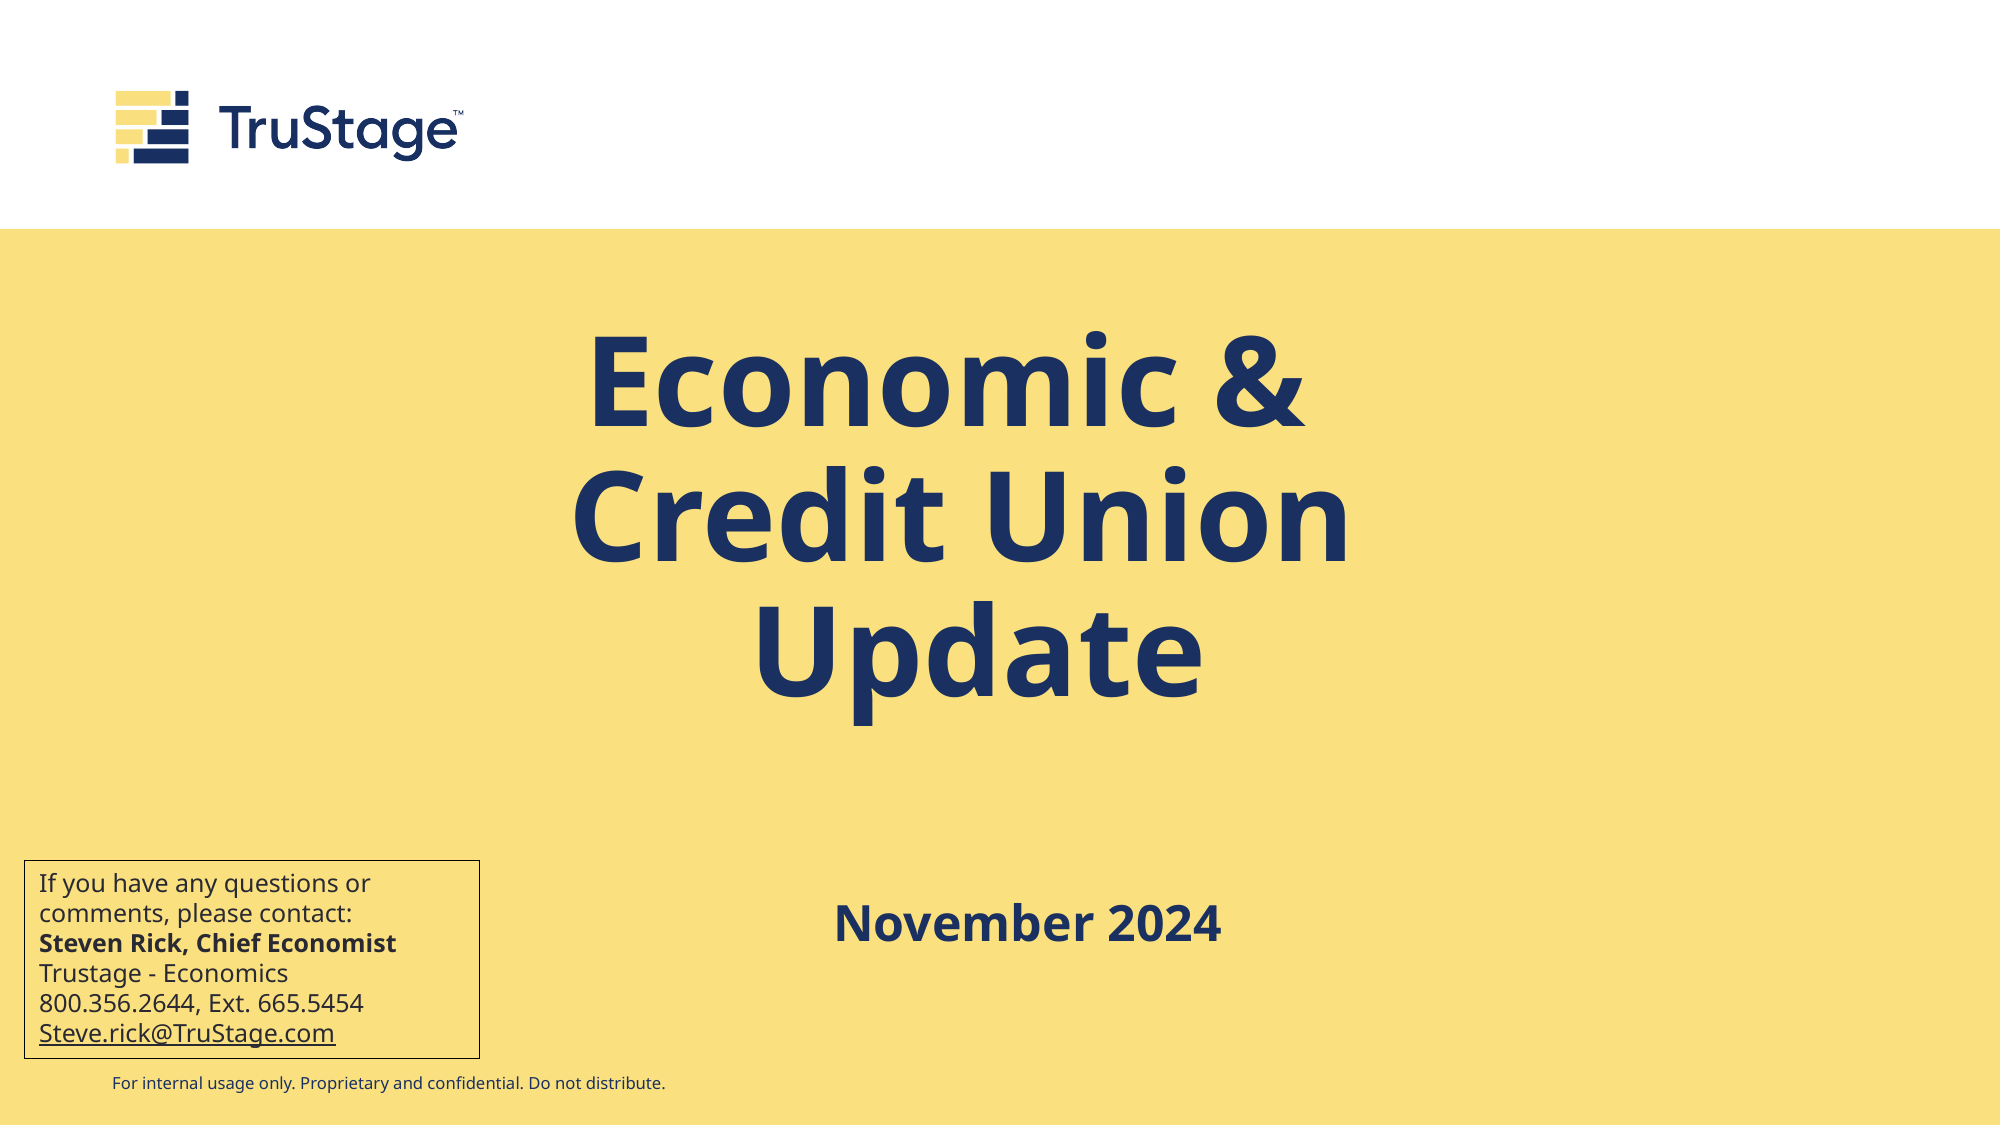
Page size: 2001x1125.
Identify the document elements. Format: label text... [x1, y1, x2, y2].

text_box If you have any questions or comments, please contact: Steven Rick, Chief Economist Trustage - Economics 800.356.2644, Ext. 665.5454 Steve.rick@TruStage.com [24, 860, 480, 1059]
picture [73, 48, 506, 206]
list November 2024 [815, 881, 1240, 959]
title Economic & Credit Union Update [337, 318, 1590, 725]
